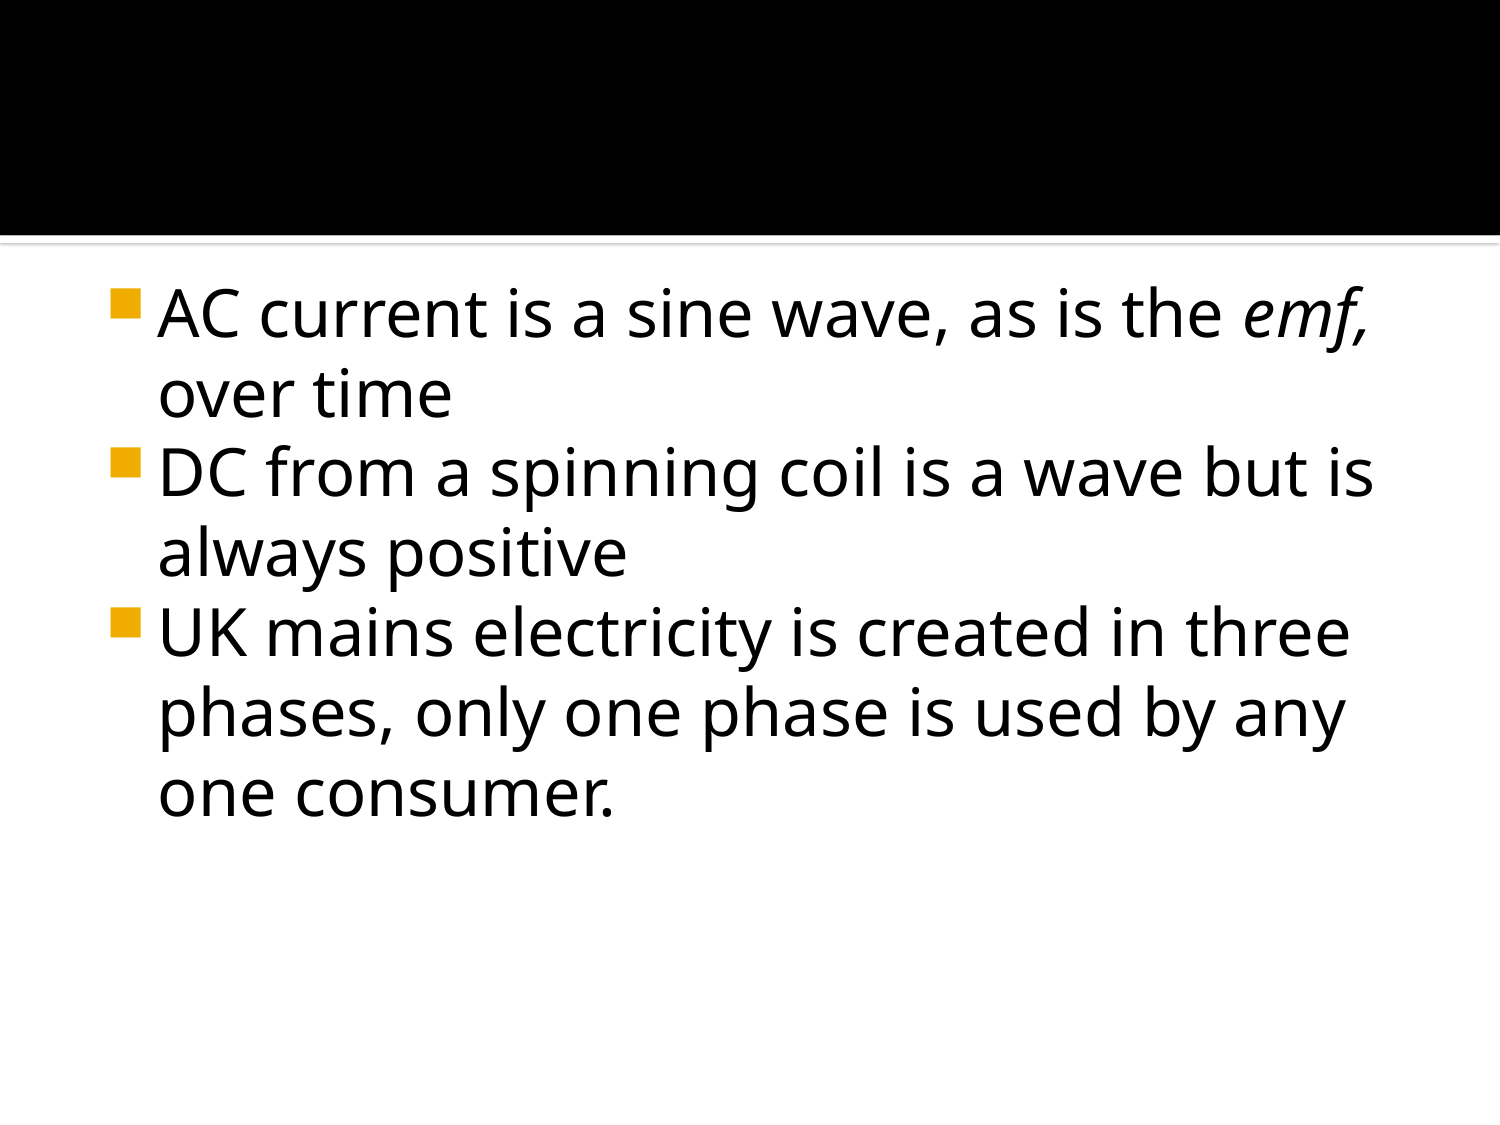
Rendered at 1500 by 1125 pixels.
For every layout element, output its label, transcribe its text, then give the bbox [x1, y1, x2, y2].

list AC current is a sine wave, as is the emf, over time DC from a spinning coil is a wave but is always positive UK mains electricity is created in three phases, only one phase is used by any one consumer. [76, 255, 1427, 998]
